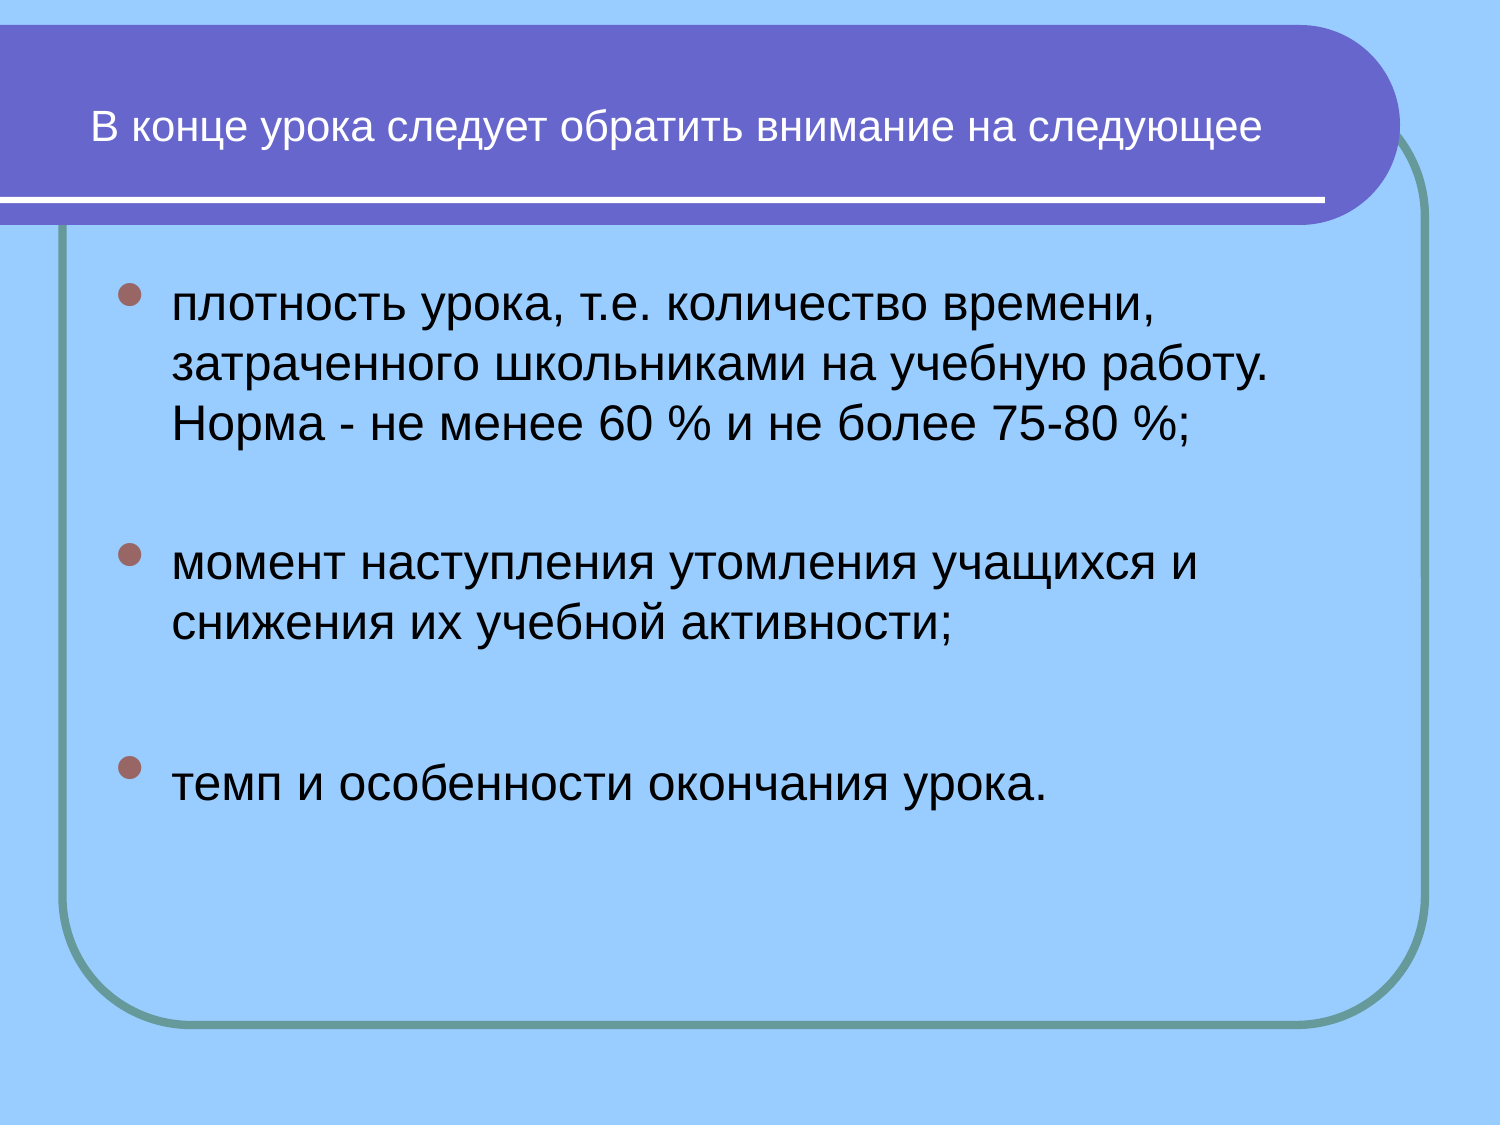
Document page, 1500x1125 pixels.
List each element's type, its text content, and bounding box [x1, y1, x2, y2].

title В конце урока следует обратить внимание на следующее [74, 44, 1463, 176]
list плотность урока, т.е. количество времени, затраченного школьниками на учебную работу. Норма - не менее 60 % и не более 75-80 %; момент наступления утомления учащихся и снижения их учебной активности; темп и особенности окончания урока. [99, 262, 1401, 988]
